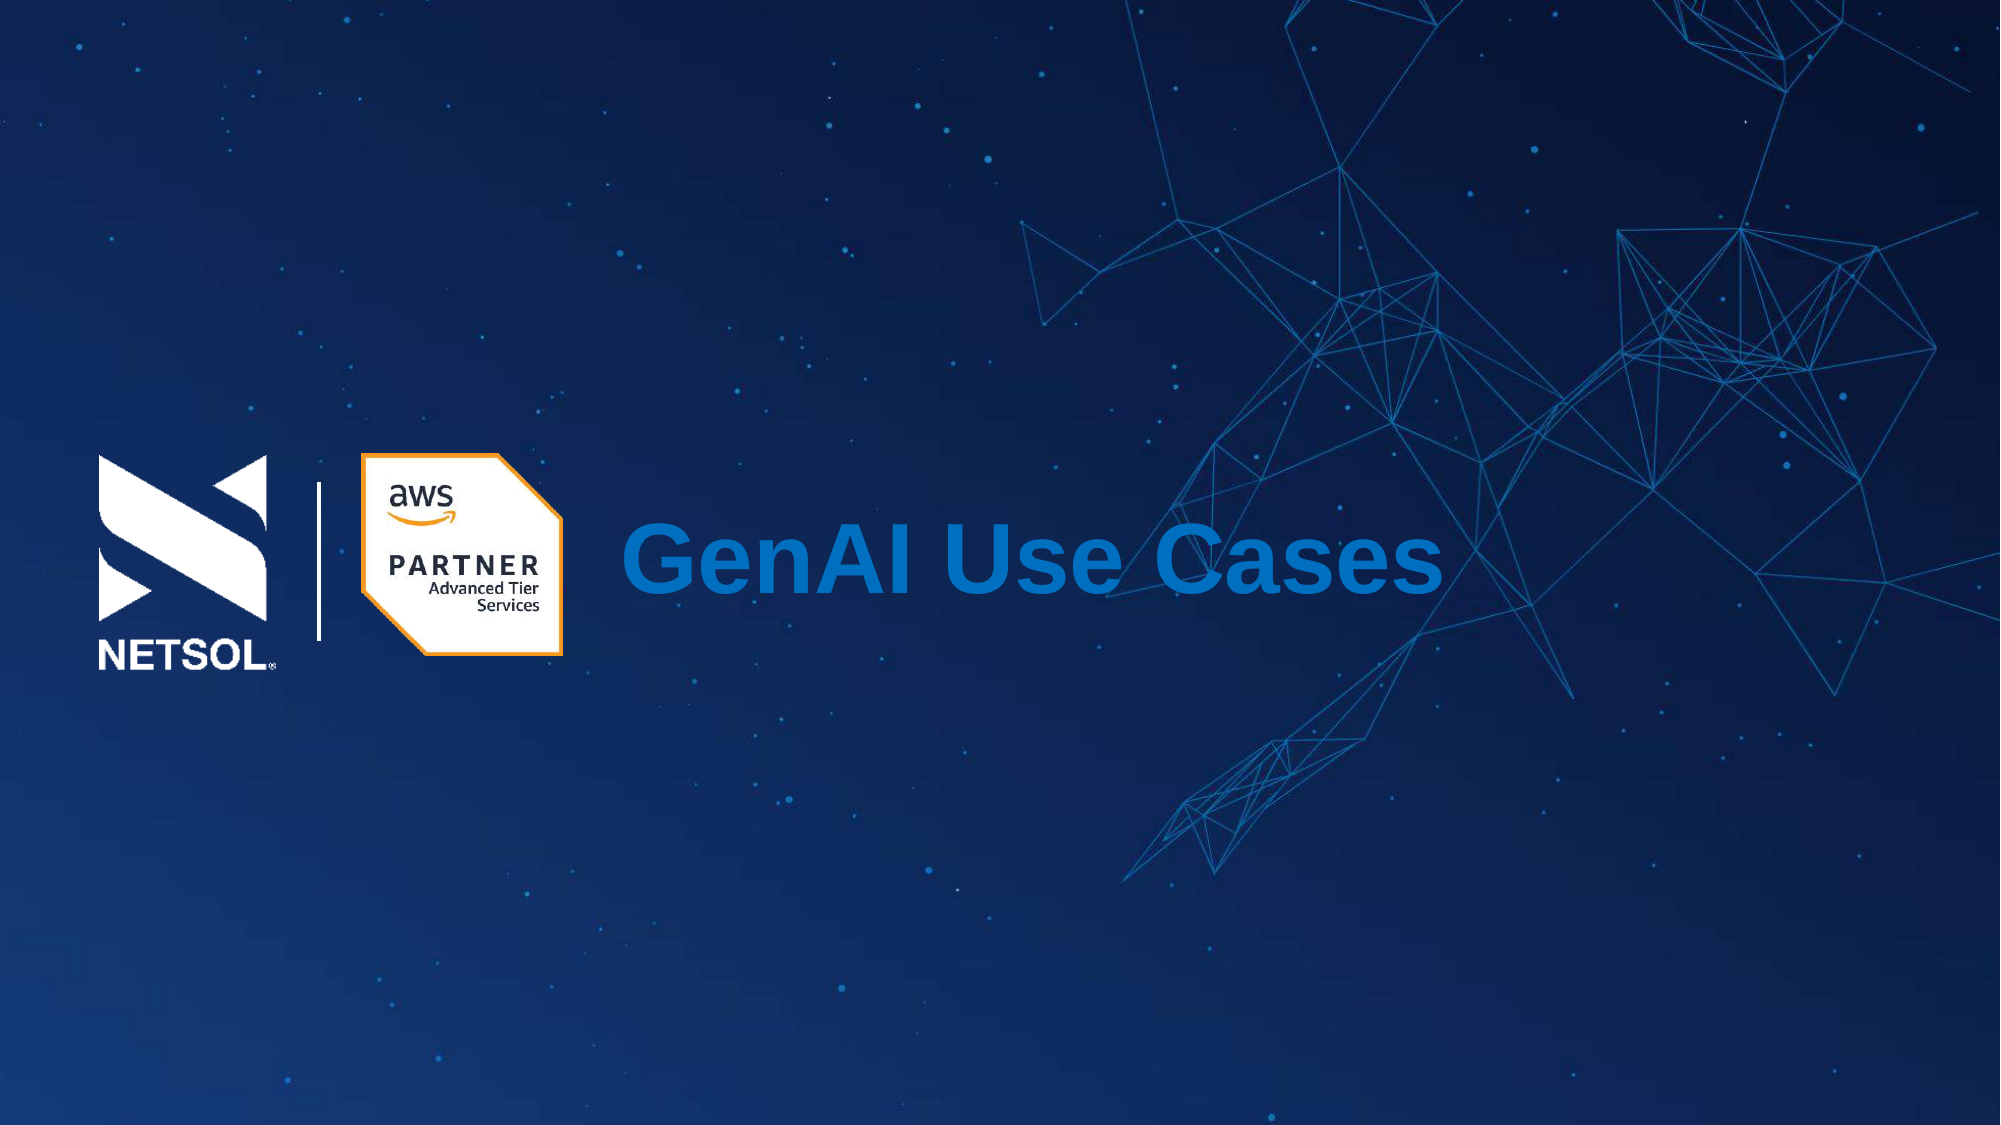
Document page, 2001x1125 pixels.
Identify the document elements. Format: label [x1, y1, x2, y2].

text_box [99, 453, 564, 672]
text_box [0, 0, 2000, 1125]
